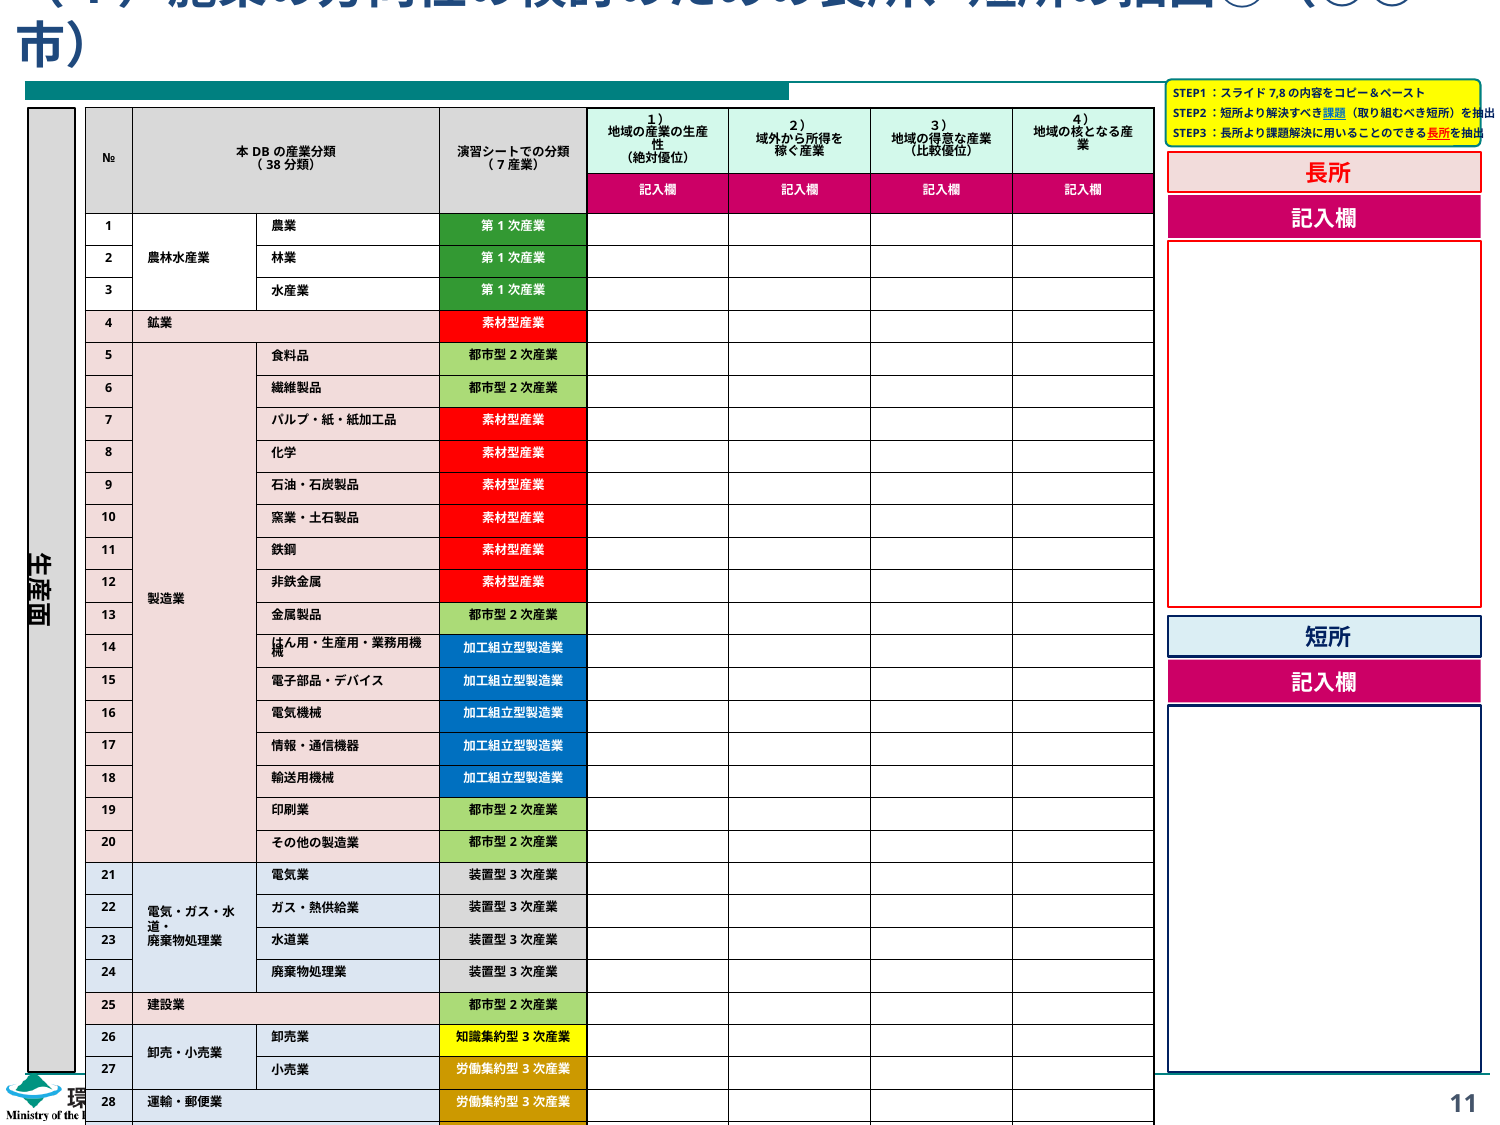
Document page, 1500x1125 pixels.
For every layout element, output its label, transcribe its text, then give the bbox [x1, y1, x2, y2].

table_cell [1013, 635, 1153, 667]
table_cell [588, 441, 728, 472]
table_cell [871, 278, 1012, 310]
table_cell 23 [86, 928, 132, 959]
table_cell 25 [86, 993, 132, 1024]
table_cell [588, 603, 728, 634]
table_cell [1013, 668, 1153, 700]
table_cell 農林水産業 [133, 214, 256, 310]
table_cell [588, 1090, 728, 1121]
table_cell 加工組立型製造業 [440, 701, 586, 732]
table_cell [1013, 928, 1153, 959]
table_cell 第1次産業 [440, 278, 586, 310]
text_box 生産面 [27, 107, 75, 1072]
table_header 演習シートでの分類 （7産業） [440, 108, 586, 213]
table_cell [729, 441, 870, 472]
table_cell 5 [86, 343, 132, 375]
table_cell [871, 603, 1012, 634]
table_cell [729, 831, 870, 862]
table_cell [588, 570, 728, 602]
table_cell [588, 960, 728, 992]
table_cell [588, 376, 728, 407]
table_cell [729, 278, 870, 310]
table_cell 都市型2次産業 [440, 831, 586, 862]
table_cell 素材型産業 [440, 538, 586, 569]
table_cell 水道業 [257, 928, 439, 959]
table_cell 電気機械 [257, 701, 439, 732]
table_cell [588, 993, 728, 1024]
table_cell [729, 798, 870, 830]
table_cell 加工組立型製造業 [440, 635, 586, 667]
table_cell [871, 1025, 1012, 1056]
table_cell [1013, 895, 1153, 927]
table_cell 記入欄 [729, 174, 870, 213]
table_cell 林業 [257, 246, 439, 277]
table_cell 4 [86, 311, 132, 342]
table_cell 農業 [257, 214, 439, 245]
table_cell 20 [86, 831, 132, 862]
table_cell [588, 928, 728, 959]
table_cell 装置型3次産業 [440, 895, 586, 927]
table_cell 石油・石炭製品 [257, 473, 439, 504]
table_cell 7 [86, 408, 132, 440]
table_cell 食料品 [257, 343, 439, 375]
table_cell [588, 766, 728, 797]
table_cell [1013, 408, 1153, 440]
table_cell [729, 473, 870, 504]
table_cell [871, 376, 1012, 407]
table_cell 電気業 [257, 863, 439, 894]
table_cell 水産業 [257, 278, 439, 310]
table_cell 27 [86, 1057, 132, 1089]
table_cell [729, 863, 870, 894]
table_cell 廃棄物処理業 [257, 960, 439, 992]
table_cell 印刷業 [257, 798, 439, 830]
table_cell 28 [86, 1090, 132, 1121]
table_cell [871, 441, 1012, 472]
title （1）施策の方向性の検討のための長所、短所の抽出①（○○市） [0, 0, 1500, 82]
table_cell 11 [86, 538, 132, 569]
table_cell 1 [86, 214, 132, 245]
table_cell [729, 1025, 870, 1056]
table_header １） 地域の産業の生産性 （絶対優位） [588, 109, 728, 173]
table_cell [588, 278, 728, 310]
table_cell 記入欄 [1013, 174, 1153, 213]
table_cell [729, 246, 870, 277]
table_cell 電気・ガス・水道・ 廃棄物処理業 [133, 863, 256, 992]
table_cell [1013, 960, 1153, 992]
table_cell [871, 408, 1012, 440]
table_cell [588, 863, 728, 894]
table_cell [1013, 1025, 1153, 1056]
table_cell [588, 343, 728, 375]
table_header № [86, 108, 132, 213]
table_cell 15 [86, 668, 132, 700]
table_cell はん用・生産用・業務用機械 [257, 635, 439, 667]
table_cell [871, 960, 1012, 992]
table_cell [871, 798, 1012, 830]
table_cell 18 [86, 766, 132, 797]
table_cell [871, 993, 1012, 1024]
table_cell 装置型3次産業 [440, 960, 586, 992]
table_cell 都市型2次産業 [440, 798, 586, 830]
table_cell 運輸・郵便業 [133, 1090, 439, 1121]
table_cell [1013, 278, 1153, 310]
table_cell 9 [86, 473, 132, 504]
table_cell [588, 311, 728, 342]
table_cell 都市型2次産業 [440, 603, 586, 634]
table_cell [1013, 733, 1153, 765]
table_cell 卸売・小売業 [133, 1025, 256, 1089]
table_cell 電子部品・デバイス [257, 668, 439, 700]
table_cell [729, 505, 870, 537]
table_cell [588, 1057, 728, 1089]
table_cell [871, 733, 1012, 765]
table_cell [1013, 473, 1153, 504]
table_cell 繊維製品 [257, 376, 439, 407]
table_cell [1013, 1057, 1153, 1089]
table_cell 装置型3次産業 [440, 863, 586, 894]
table_cell 第1次産業 [440, 214, 586, 245]
table_cell 12 [86, 570, 132, 602]
table_cell 鉱業 [133, 311, 439, 342]
table_cell [1013, 798, 1153, 830]
table_cell [871, 214, 1012, 245]
table_cell パルプ・紙・紙加工品 [257, 408, 439, 440]
table_cell 第1次産業 [440, 246, 586, 277]
table_cell 窯業・土石製品 [257, 505, 439, 537]
table_cell [1013, 701, 1153, 732]
table_cell [1013, 311, 1153, 342]
table_cell 8 [86, 441, 132, 472]
table_cell 記入欄 [871, 174, 1012, 213]
table_cell [1013, 863, 1153, 894]
text_box STEP1：スライド7,8の内容をコピー＆ペースト STEP2：短所より解決すべき課題（取り組むべき短所）を抽出 STEP3：長所より課題解決に用いることのできる長所を抽出 [1165, 79, 1481, 147]
table_cell [729, 376, 870, 407]
table_cell [1013, 538, 1153, 569]
picture [2, 1071, 85, 1125]
table_cell [729, 603, 870, 634]
text_box 記入欄 [1168, 659, 1481, 703]
table_cell [871, 311, 1012, 342]
slide_number 11 [1431, 1080, 1497, 1122]
table_cell [1013, 441, 1153, 472]
table_cell [1013, 343, 1153, 375]
table_cell [1013, 214, 1153, 245]
table_cell [729, 993, 870, 1024]
table_cell 19 [86, 798, 132, 830]
text_box 長所 [1168, 152, 1481, 193]
table_cell [1013, 766, 1153, 797]
table_cell 素材型産業 [440, 505, 586, 537]
table_cell 3 [86, 278, 132, 310]
table_cell 14 [86, 635, 132, 667]
table_cell [871, 1090, 1012, 1121]
table_cell 素材型産業 [440, 441, 586, 472]
table_cell 素材型産業 [440, 408, 586, 440]
table_cell [729, 733, 870, 765]
table_cell 金属製品 [257, 603, 439, 634]
table_cell [1013, 376, 1153, 407]
table_cell [871, 668, 1012, 700]
table_cell [588, 505, 728, 537]
table_cell [1013, 505, 1153, 537]
table_cell 輸送用機械 [257, 766, 439, 797]
table_cell 6 [86, 376, 132, 407]
table_cell 化学 [257, 441, 439, 472]
table_cell [871, 766, 1012, 797]
table_cell 装置型3次産業 [440, 928, 586, 959]
table_cell [871, 635, 1012, 667]
table_cell 17 [86, 733, 132, 765]
table_cell 16 [86, 701, 132, 732]
table_cell [729, 1090, 870, 1121]
table_cell 都市型2次産業 [440, 343, 586, 375]
table_cell [588, 214, 728, 245]
table_cell 加工組立型製造業 [440, 733, 586, 765]
table_cell [1013, 603, 1153, 634]
table_cell [871, 505, 1012, 537]
table_cell [871, 701, 1012, 732]
table_cell 情報・通信機器 [257, 733, 439, 765]
table_cell [588, 538, 728, 569]
table_cell [871, 1057, 1012, 1089]
table_cell [588, 246, 728, 277]
table_cell [588, 798, 728, 830]
table_cell [1013, 831, 1153, 862]
table_cell [729, 408, 870, 440]
table_cell 加工組立型製造業 [440, 766, 586, 797]
table_cell 素材型産業 [440, 570, 586, 602]
table_cell 加工組立型製造業 [440, 668, 586, 700]
table_cell [729, 895, 870, 927]
table_cell [1013, 570, 1153, 602]
table_cell [588, 701, 728, 732]
table_cell [729, 1057, 870, 1089]
table_cell 素材型産業 [440, 311, 586, 342]
table_cell 製造業 [133, 343, 256, 862]
table_cell 2 [86, 246, 132, 277]
table_cell ガス・熱供給業 [257, 895, 439, 927]
table_cell [729, 538, 870, 569]
table_cell [871, 246, 1012, 277]
table_cell 鉄鋼 [257, 538, 439, 569]
table_cell [729, 928, 870, 959]
text_box [1168, 705, 1481, 1072]
table_cell 建設業 [133, 993, 439, 1024]
table_cell 10 [86, 505, 132, 537]
table_cell 労働集約型3次産業 [440, 1057, 586, 1089]
table_header ３） 地域の得意な産業 （比較優位） [871, 109, 1012, 173]
table_header ４） 地域の核となる産業 [1013, 109, 1153, 173]
table_cell 13 [86, 603, 132, 634]
text_box [1168, 240, 1481, 607]
table_cell 労働集約型3次産業 [440, 1090, 586, 1121]
table_cell [1013, 246, 1153, 277]
table_cell [588, 668, 728, 700]
table_cell [871, 831, 1012, 862]
table_cell 非鉄金属 [257, 570, 439, 602]
table_cell [871, 473, 1012, 504]
table_cell 小売業 [257, 1057, 439, 1089]
table_cell 22 [86, 895, 132, 927]
table_cell 26 [86, 1025, 132, 1056]
table_cell [588, 1025, 728, 1056]
table_cell 素材型産業 [440, 473, 586, 504]
table_cell [729, 766, 870, 797]
table_cell [871, 538, 1012, 569]
table_cell その他の製造業 [257, 831, 439, 862]
table_cell [871, 895, 1012, 927]
table_cell [588, 831, 728, 862]
table_cell 記入欄 [588, 174, 728, 213]
table_cell [729, 960, 870, 992]
text_box 記入欄 [1168, 195, 1481, 238]
table_cell 都市型2次産業 [440, 376, 586, 407]
table_cell [729, 668, 870, 700]
table_cell [871, 863, 1012, 894]
table_header 本DBの産業分類 （38分類） [133, 108, 439, 213]
table_cell [1013, 1090, 1153, 1121]
text_box 短所 [1168, 616, 1481, 657]
table_cell [588, 895, 728, 927]
table_cell [588, 635, 728, 667]
table_cell [729, 570, 870, 602]
table_cell [588, 733, 728, 765]
table_cell [729, 311, 870, 342]
table_cell [729, 635, 870, 667]
table_cell [871, 343, 1012, 375]
table_cell 都市型2次産業 [440, 993, 586, 1024]
table_cell [729, 214, 870, 245]
table_cell [729, 343, 870, 375]
table_cell [588, 473, 728, 504]
table_cell [729, 701, 870, 732]
table_header ２） 域外から所得を 稼ぐ産業 [729, 109, 870, 173]
table_cell [871, 928, 1012, 959]
table_cell 知識集約型3次産業 [440, 1025, 586, 1056]
table_cell 卸売業 [257, 1025, 439, 1056]
table_cell [871, 570, 1012, 602]
table_cell 24 [86, 960, 132, 992]
table_cell [1013, 993, 1153, 1024]
table_cell [588, 408, 728, 440]
table_cell 21 [86, 863, 132, 894]
